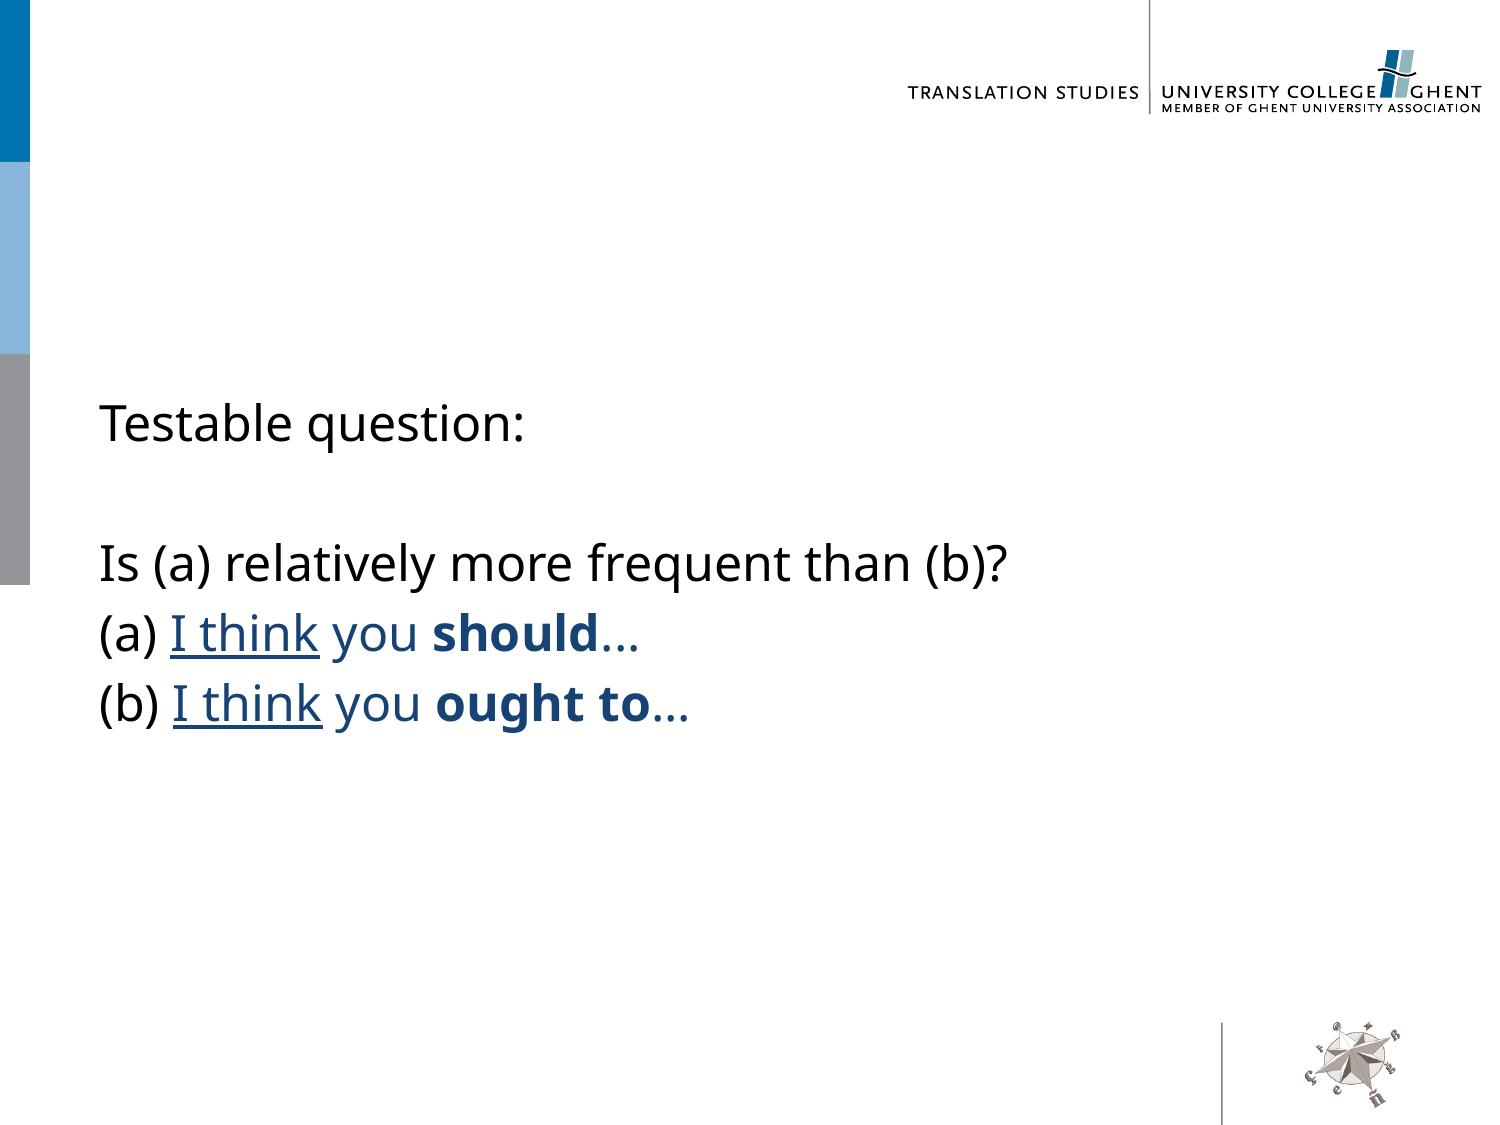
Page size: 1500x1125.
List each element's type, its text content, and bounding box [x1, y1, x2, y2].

picture [907, 77, 1140, 105]
picture [0, 162, 30, 585]
picture [1305, 1021, 1400, 1108]
list Testable question: Is (a) relatively more frequent than (b)? (a) I think you should... (b) I think you ought to... [83, 383, 1221, 1005]
